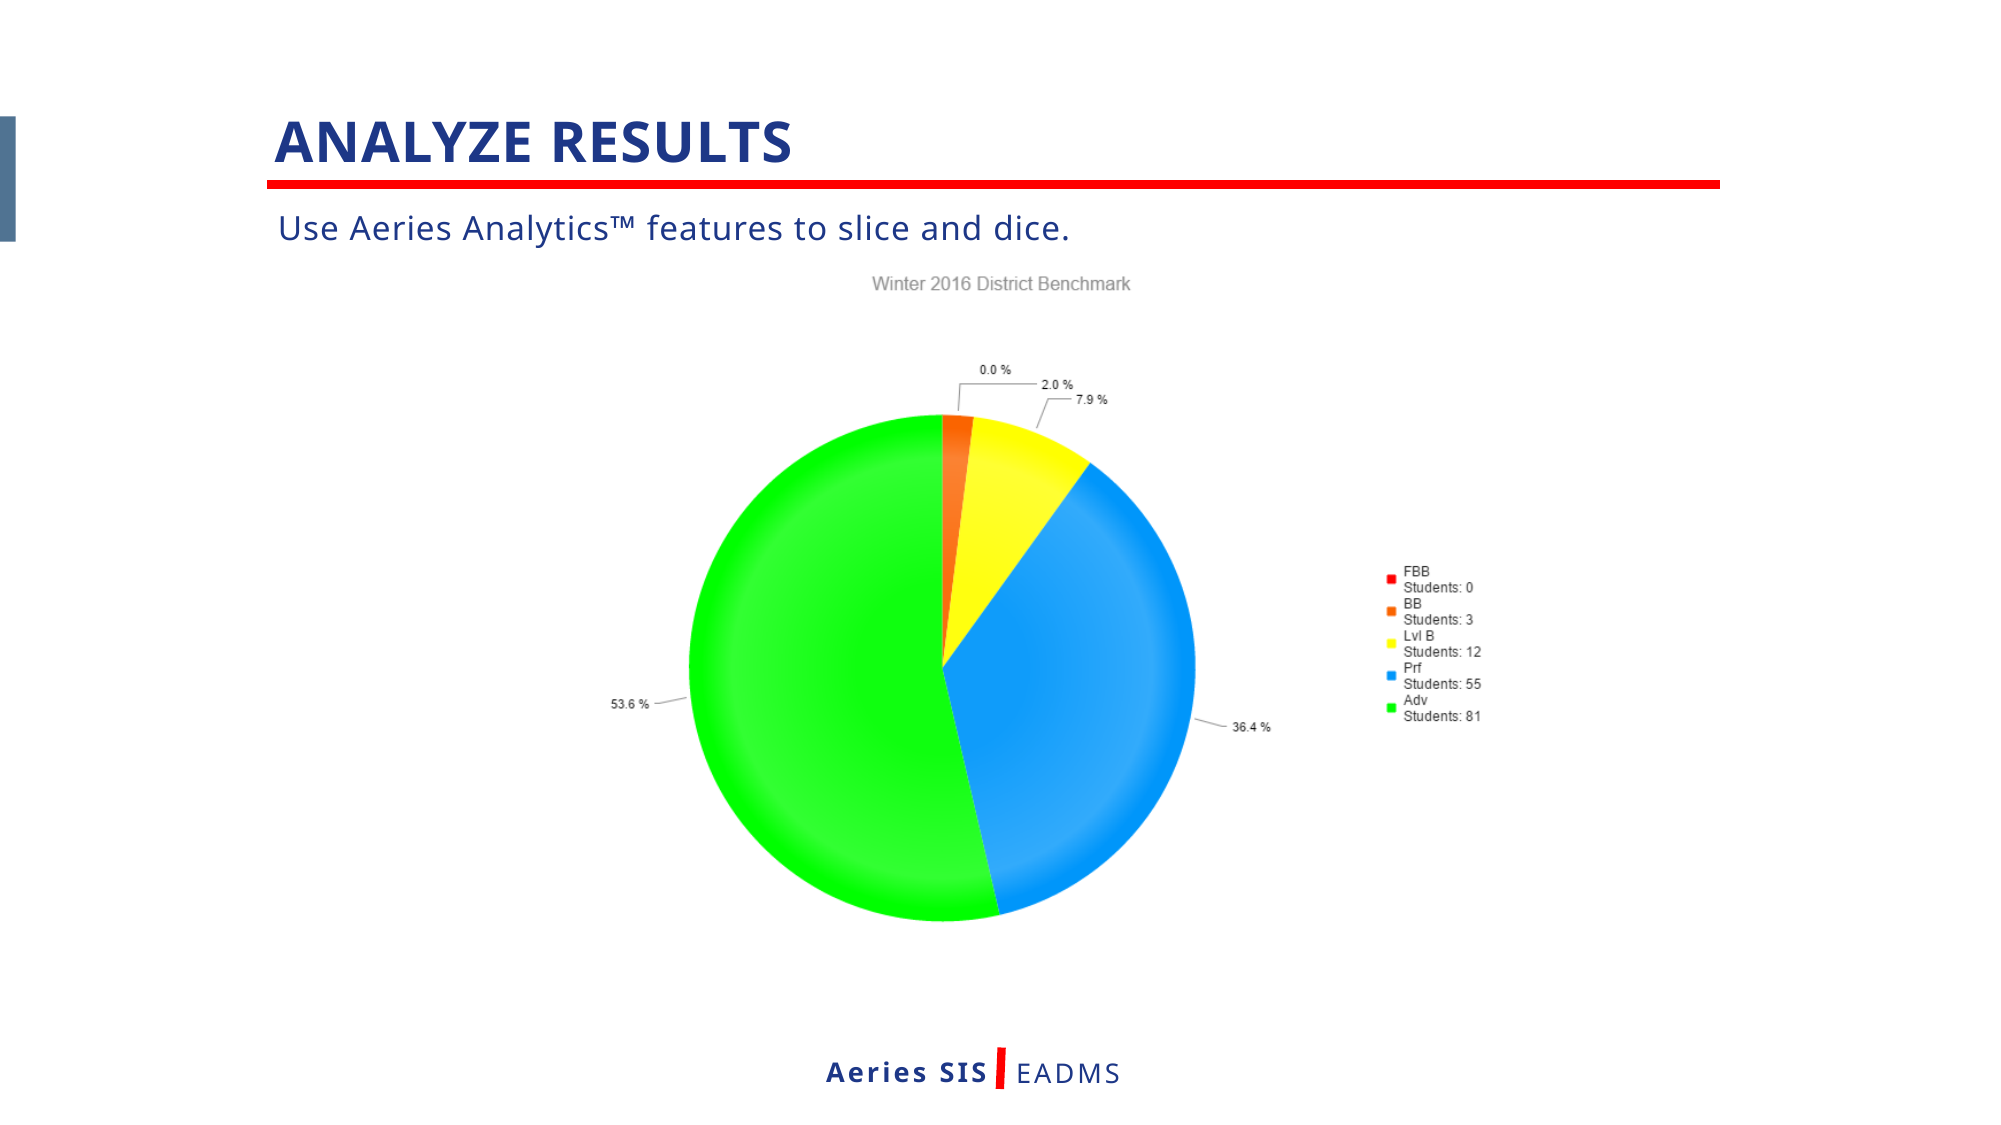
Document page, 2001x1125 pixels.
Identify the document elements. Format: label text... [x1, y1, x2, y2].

text_box Use Aeries Analytics™ features to slice and dice. [263, 199, 1720, 255]
text_box [0, 115, 17, 243]
text_box EADMS [1001, 1049, 1157, 1097]
picture [504, 256, 1499, 1036]
text_box ANALYZE RESULTS [259, 98, 1199, 181]
text_box Aeries SIS [748, 1048, 1001, 1096]
